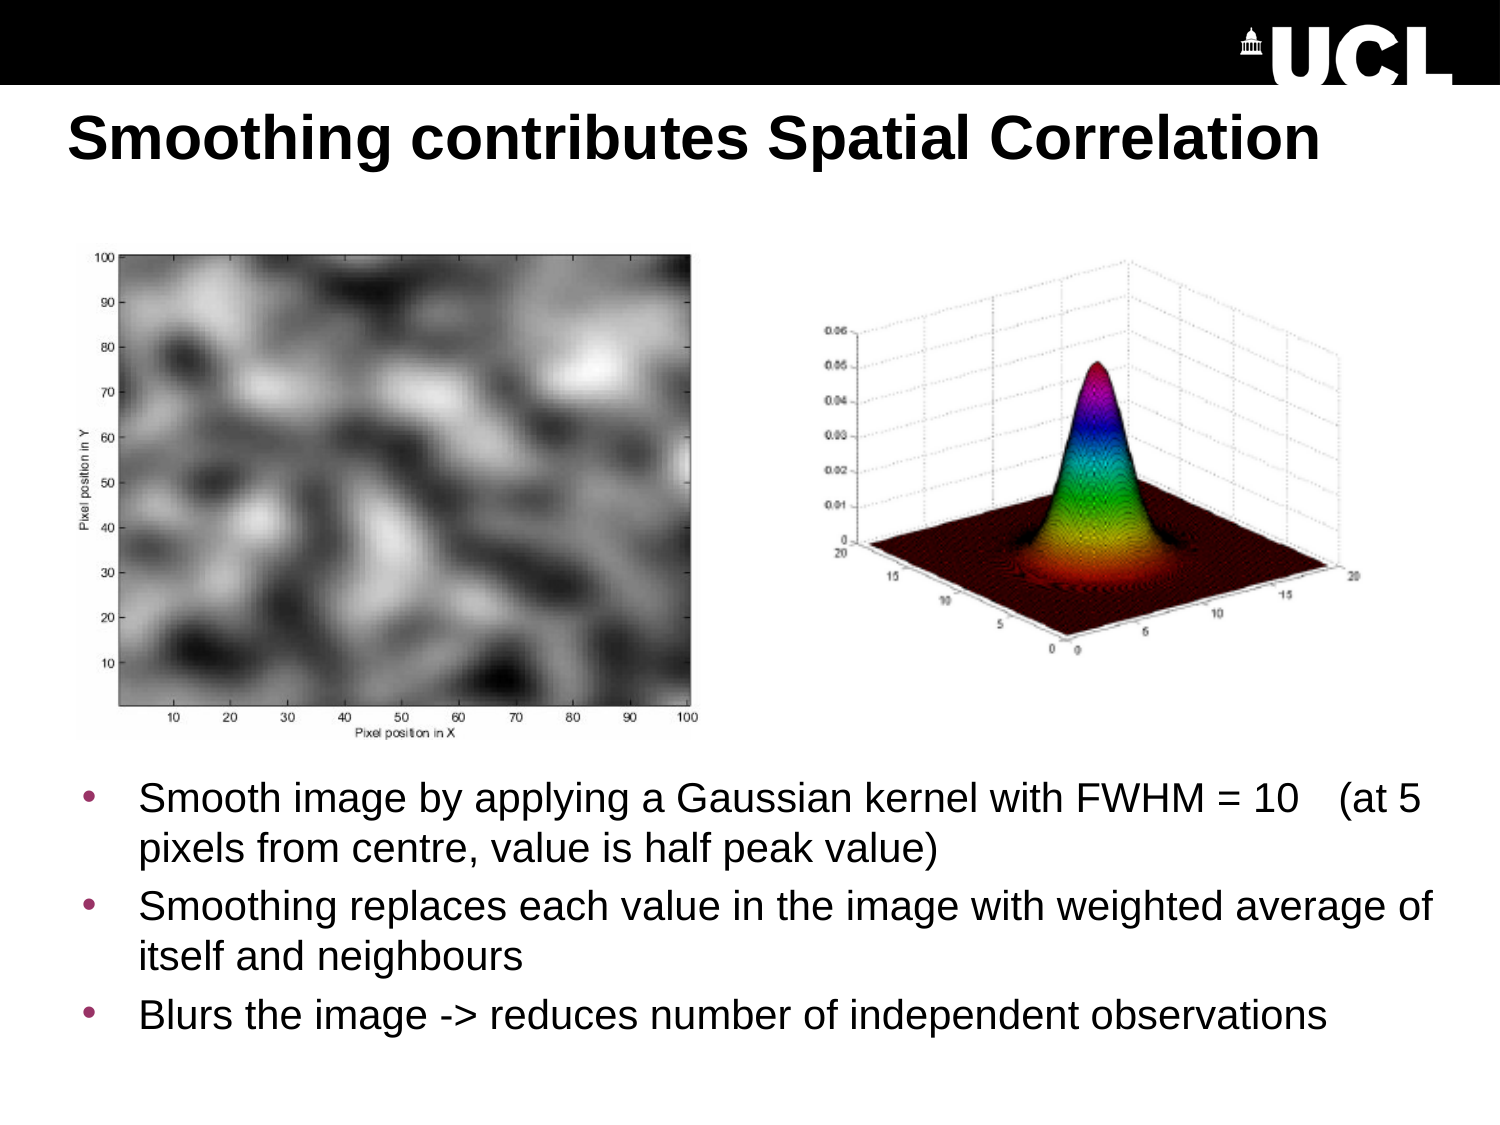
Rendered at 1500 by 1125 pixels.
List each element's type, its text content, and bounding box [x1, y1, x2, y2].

picture [773, 184, 1445, 693]
title Smoothing contributes Spatial Correlation [51, 89, 1446, 303]
picture [0, 0, 1500, 85]
picture [76, 243, 703, 740]
list Smooth image by applying a Gaussian kernel with FWHM = 10 (at 5 pixels from centre, value is half peak value) Smoothing replaces each value in the image with weighted average of itself and neighbours Blurs the image -> reduces number of independent observations [66, 763, 1460, 1095]
